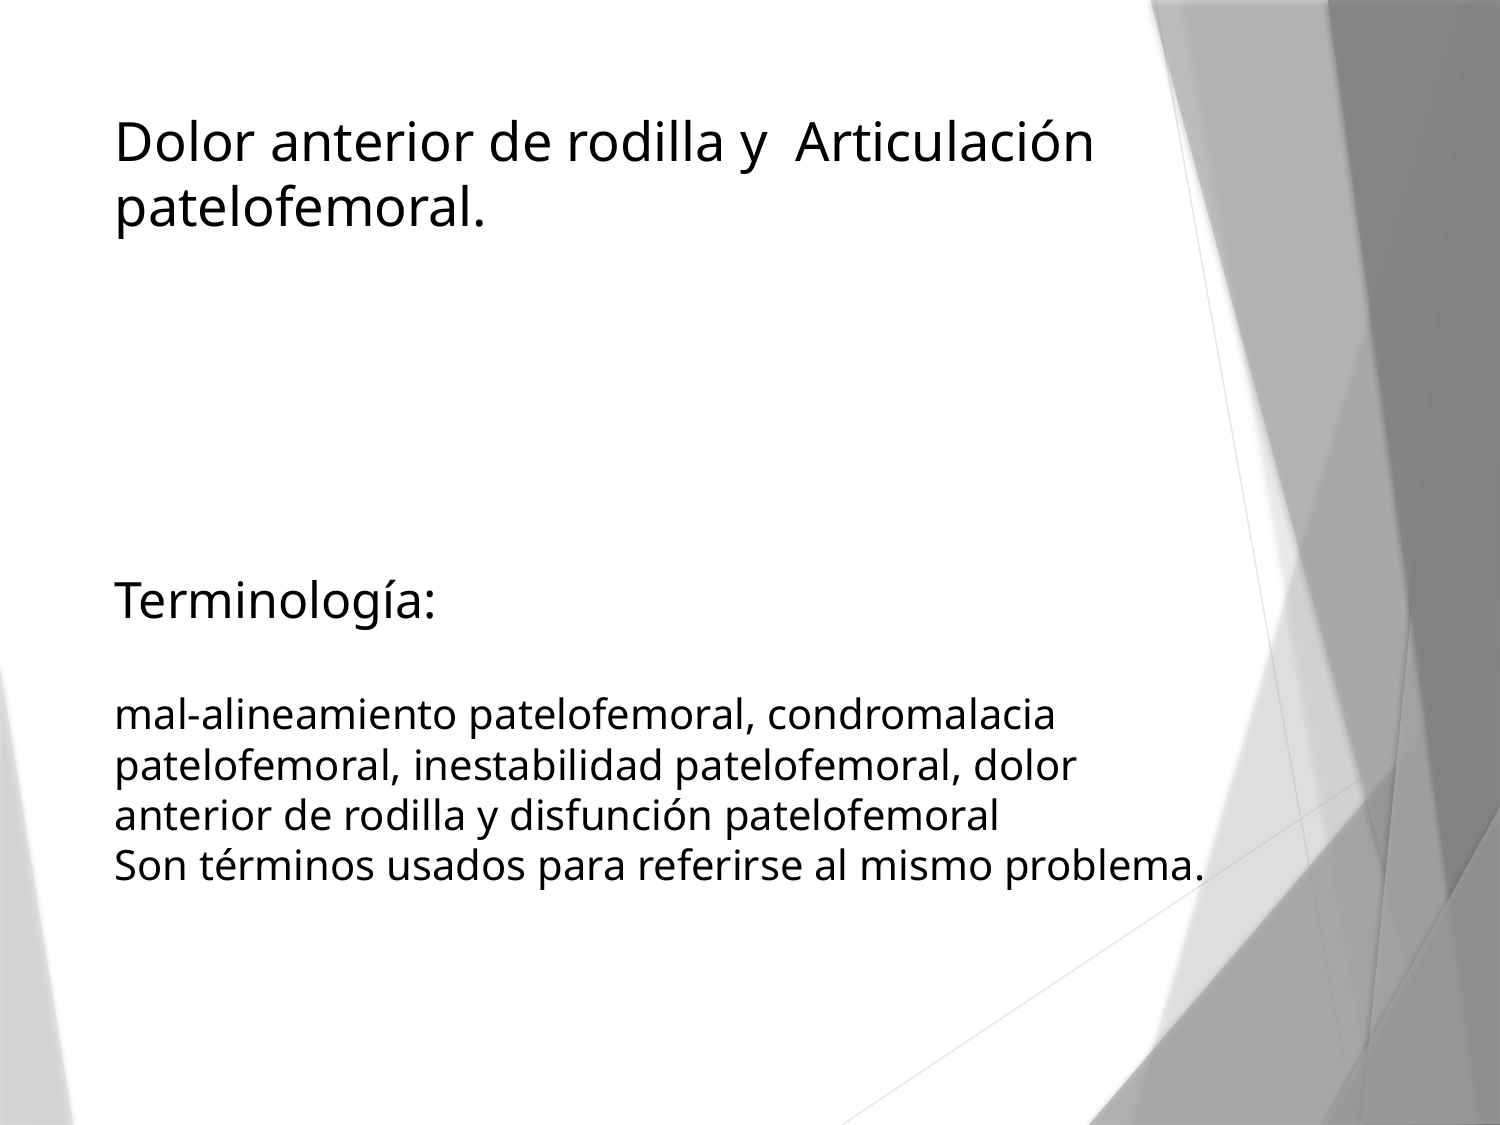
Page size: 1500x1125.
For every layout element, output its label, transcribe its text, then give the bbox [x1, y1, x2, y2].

title Dolor anterior de rodilla y Articulación patelofemoral. [99, 99, 1142, 317]
text_box Terminología: mal-alineamiento patelofemoral, condromalacia patelofemoral, inestabilidad patelofemoral, dolor anterior de rodilla y disfunción patelofemoral Son términos usados para referirse al mismo problema. [99, 561, 1352, 896]
